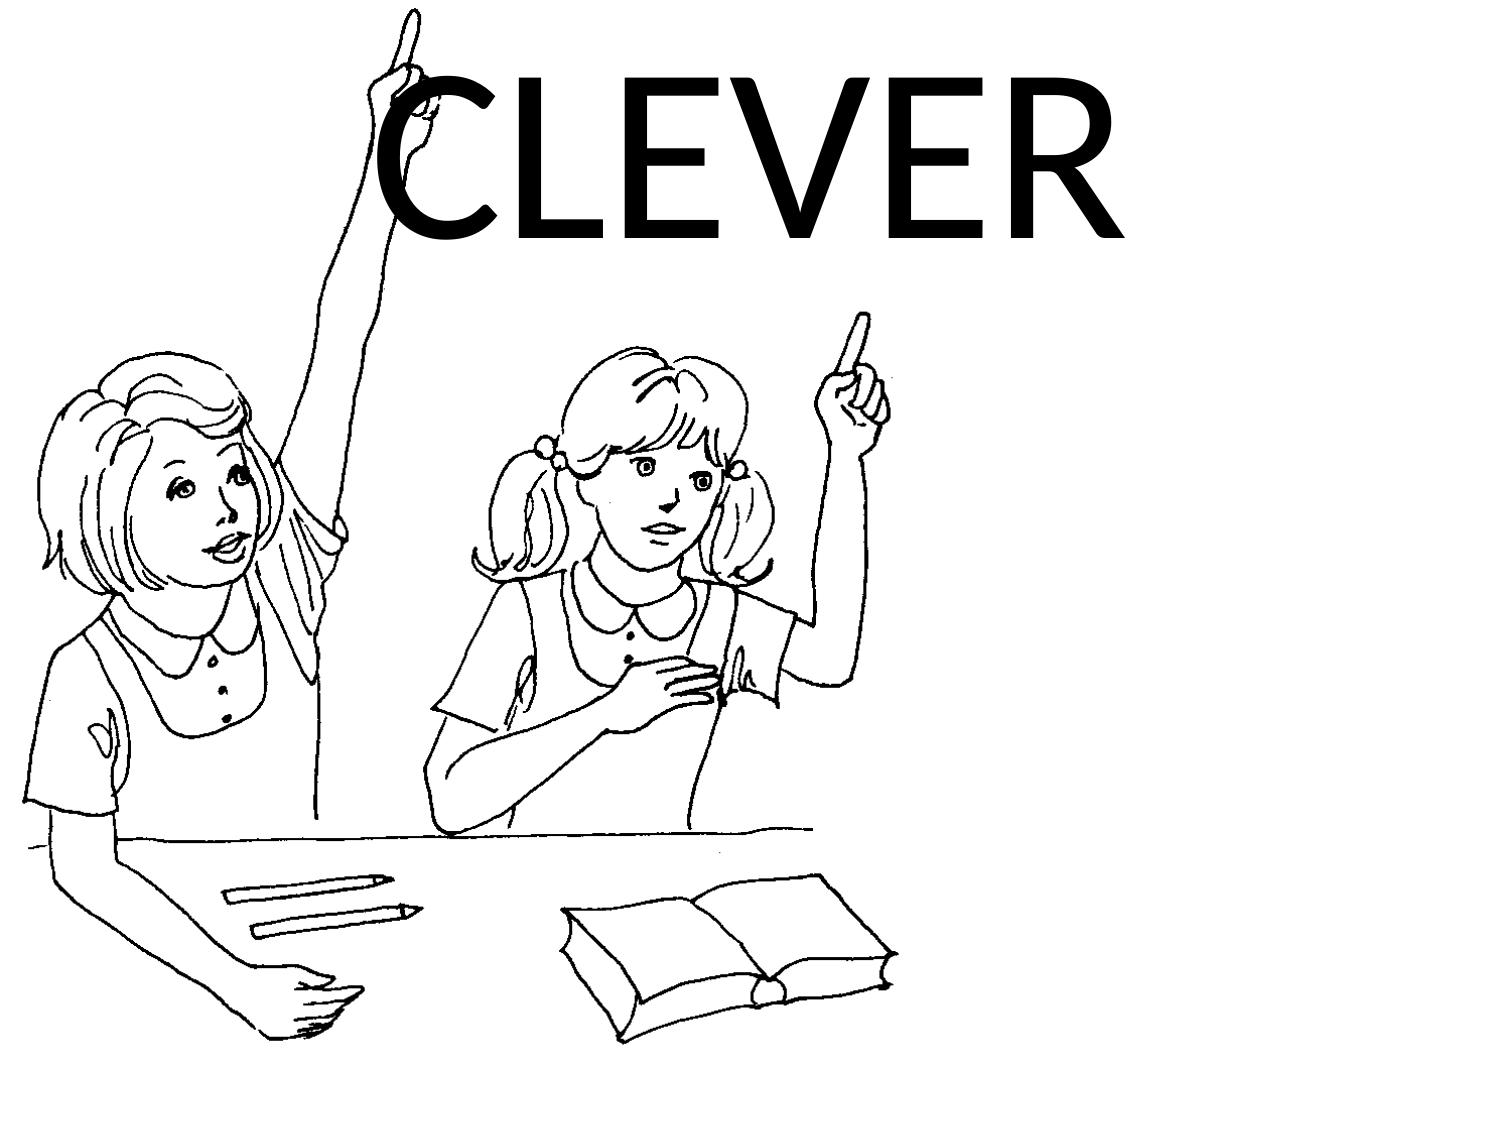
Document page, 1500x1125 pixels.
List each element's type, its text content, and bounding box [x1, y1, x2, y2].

picture [0, 0, 951, 1066]
title CLEVER [955, 45, 1425, 233]
